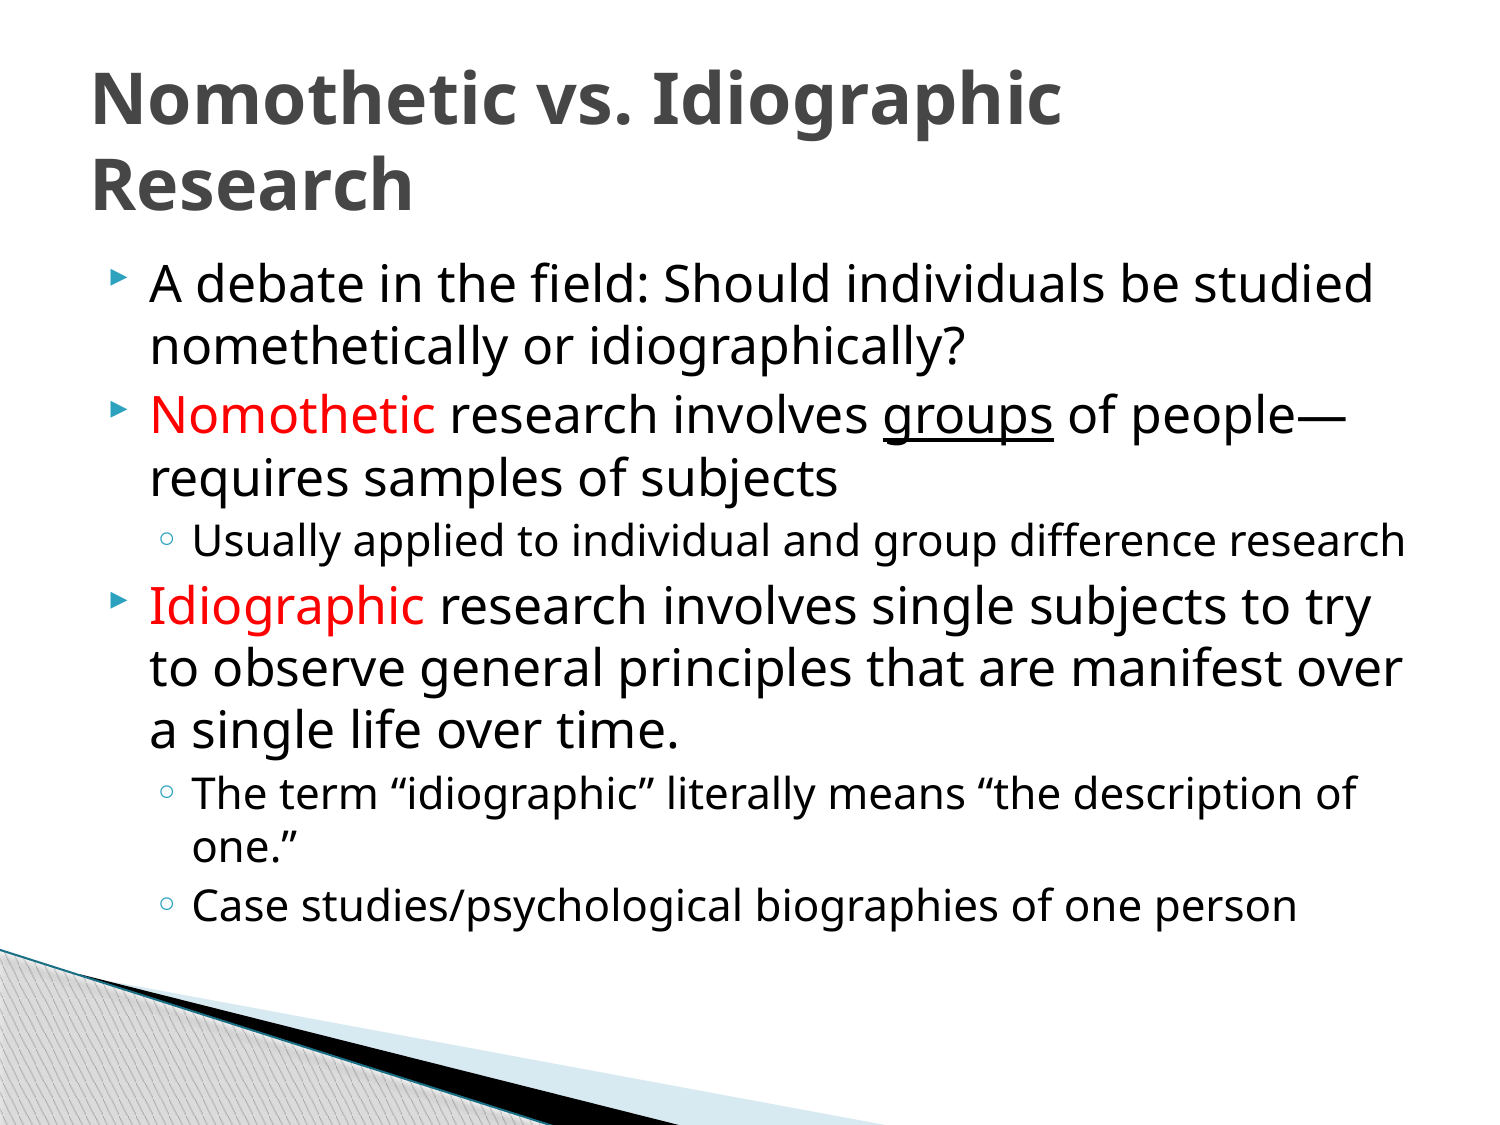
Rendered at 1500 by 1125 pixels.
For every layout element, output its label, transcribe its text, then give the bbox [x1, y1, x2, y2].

list A debate in the field: Should individuals be studied nomethetically or idiographically? Nomothetic research involves groups of people—requires samples of subjects Usually applied to individual and group difference research Idiographic research involves single subjects to try to observe general principles that are manifest over a single life over time. The term “idiographic” literally means “the description of one.” Case studies/psychological biographies of one person [75, 243, 1425, 986]
title Nomothetic vs. Idiographic Research [75, 45, 1425, 233]
